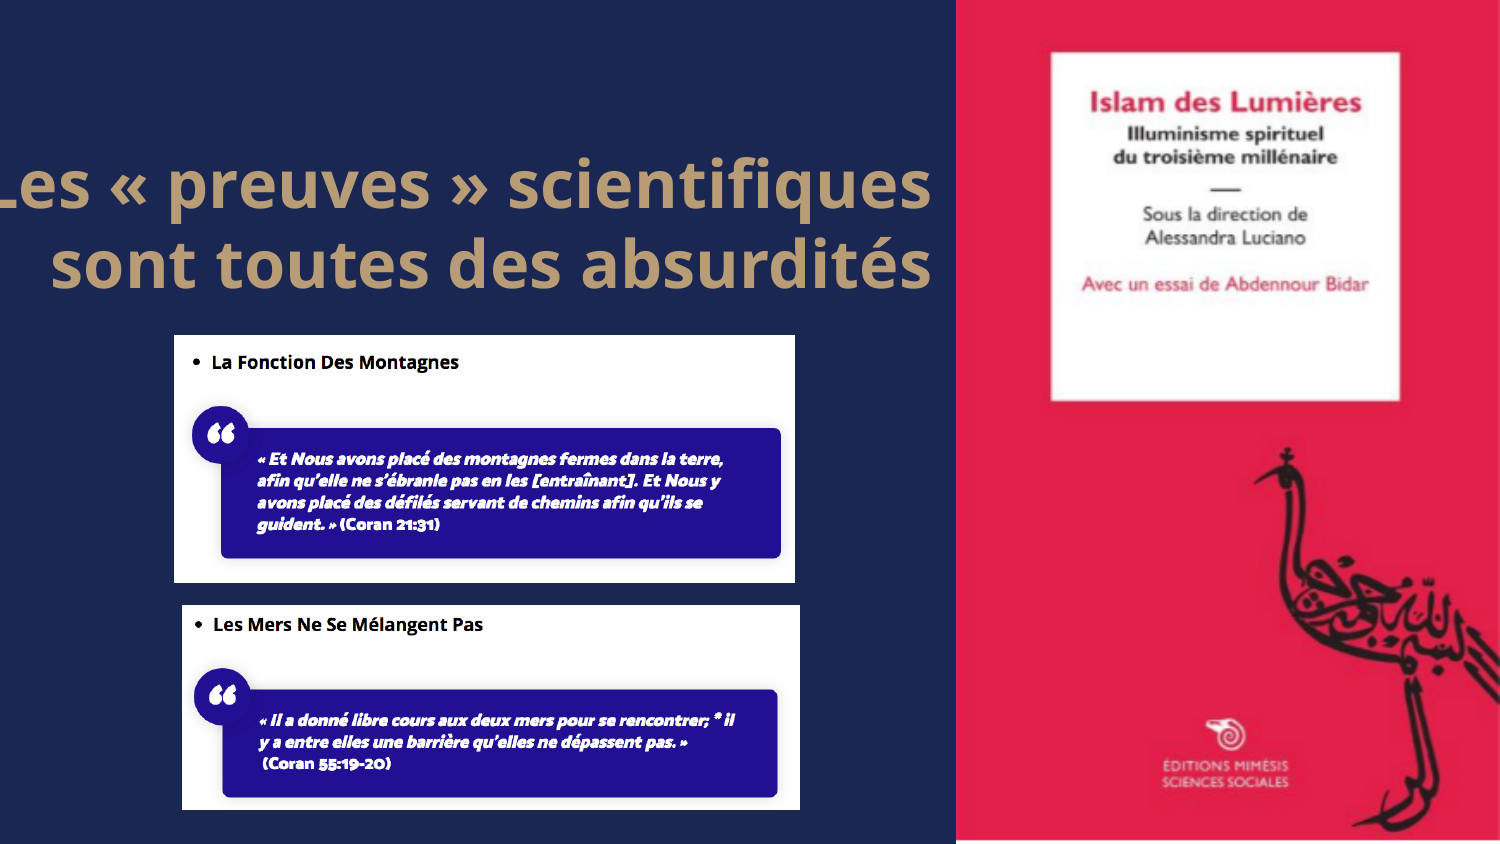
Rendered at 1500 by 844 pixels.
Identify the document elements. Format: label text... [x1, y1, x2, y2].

title Les « preuves » scientifiques sont toutes des absurdités [0, 65, 949, 379]
picture [956, 0, 1500, 844]
picture [174, 335, 796, 583]
picture [182, 605, 800, 810]
